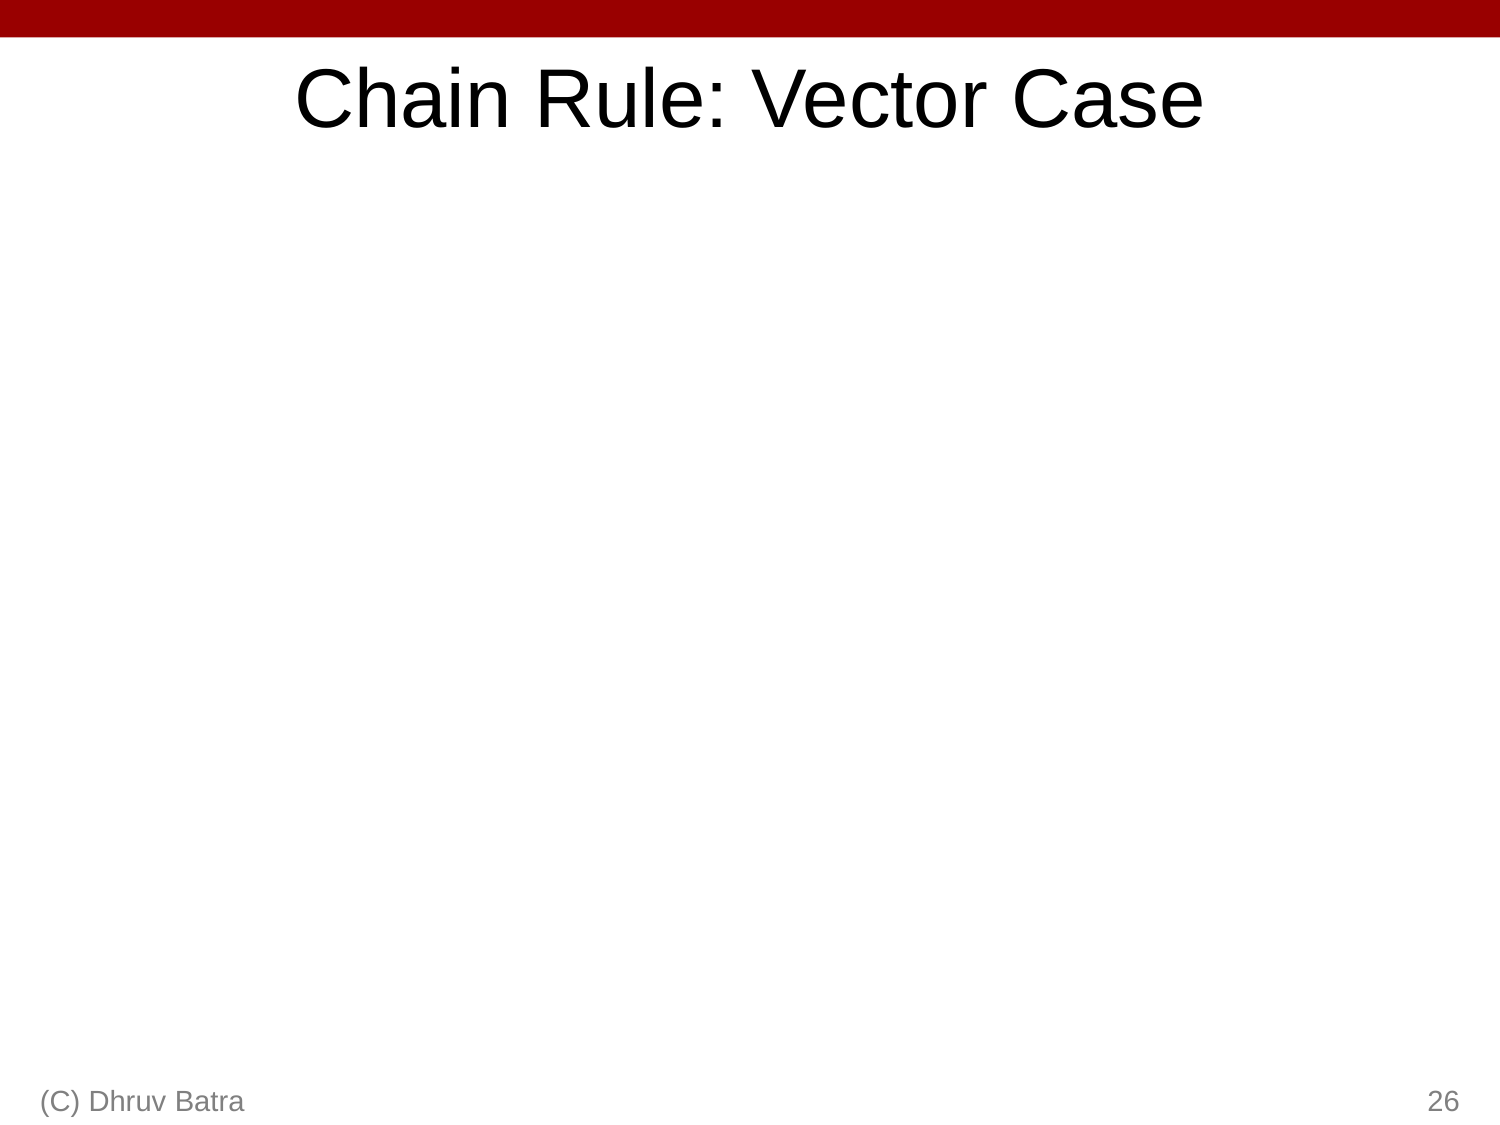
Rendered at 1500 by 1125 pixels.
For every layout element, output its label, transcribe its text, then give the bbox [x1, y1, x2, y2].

footer (C) Dhruv Batra [24, 1049, 501, 1125]
title Chain Rule: Vector Case [112, 37, 1388, 151]
slide_number 26 [1162, 1049, 1476, 1125]
